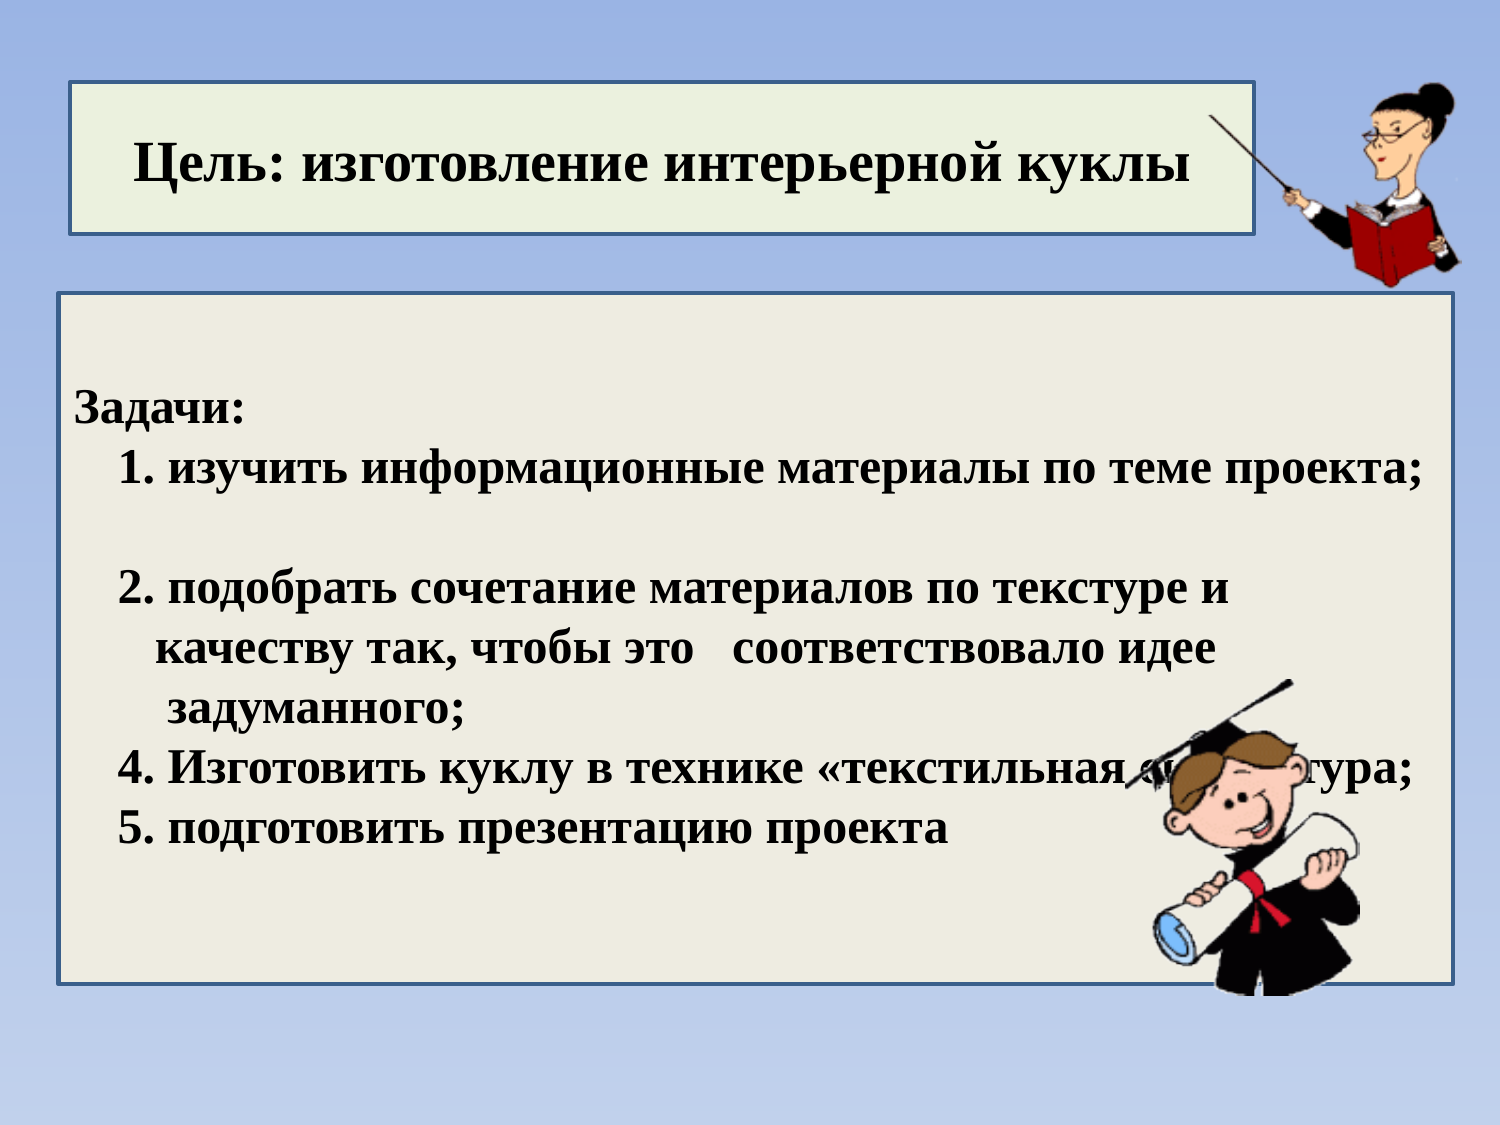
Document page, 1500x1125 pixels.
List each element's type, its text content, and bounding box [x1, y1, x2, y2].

text_box Цель: изготовление интерьерной куклы [68, 80, 1184, 236]
picture [1183, 81, 1462, 294]
text_box Задачи: 1. изучить информационные материалы по теме проекта; 2. подобрать сочетание материалов по текстуре и качеству так, чтобы это соответствовало идее задуманного; 4. Изготовить куклу в технике «текстильная скульптура; 5. подготовить презентацию проекта [56, 291, 1455, 986]
picture [1124, 679, 1360, 997]
